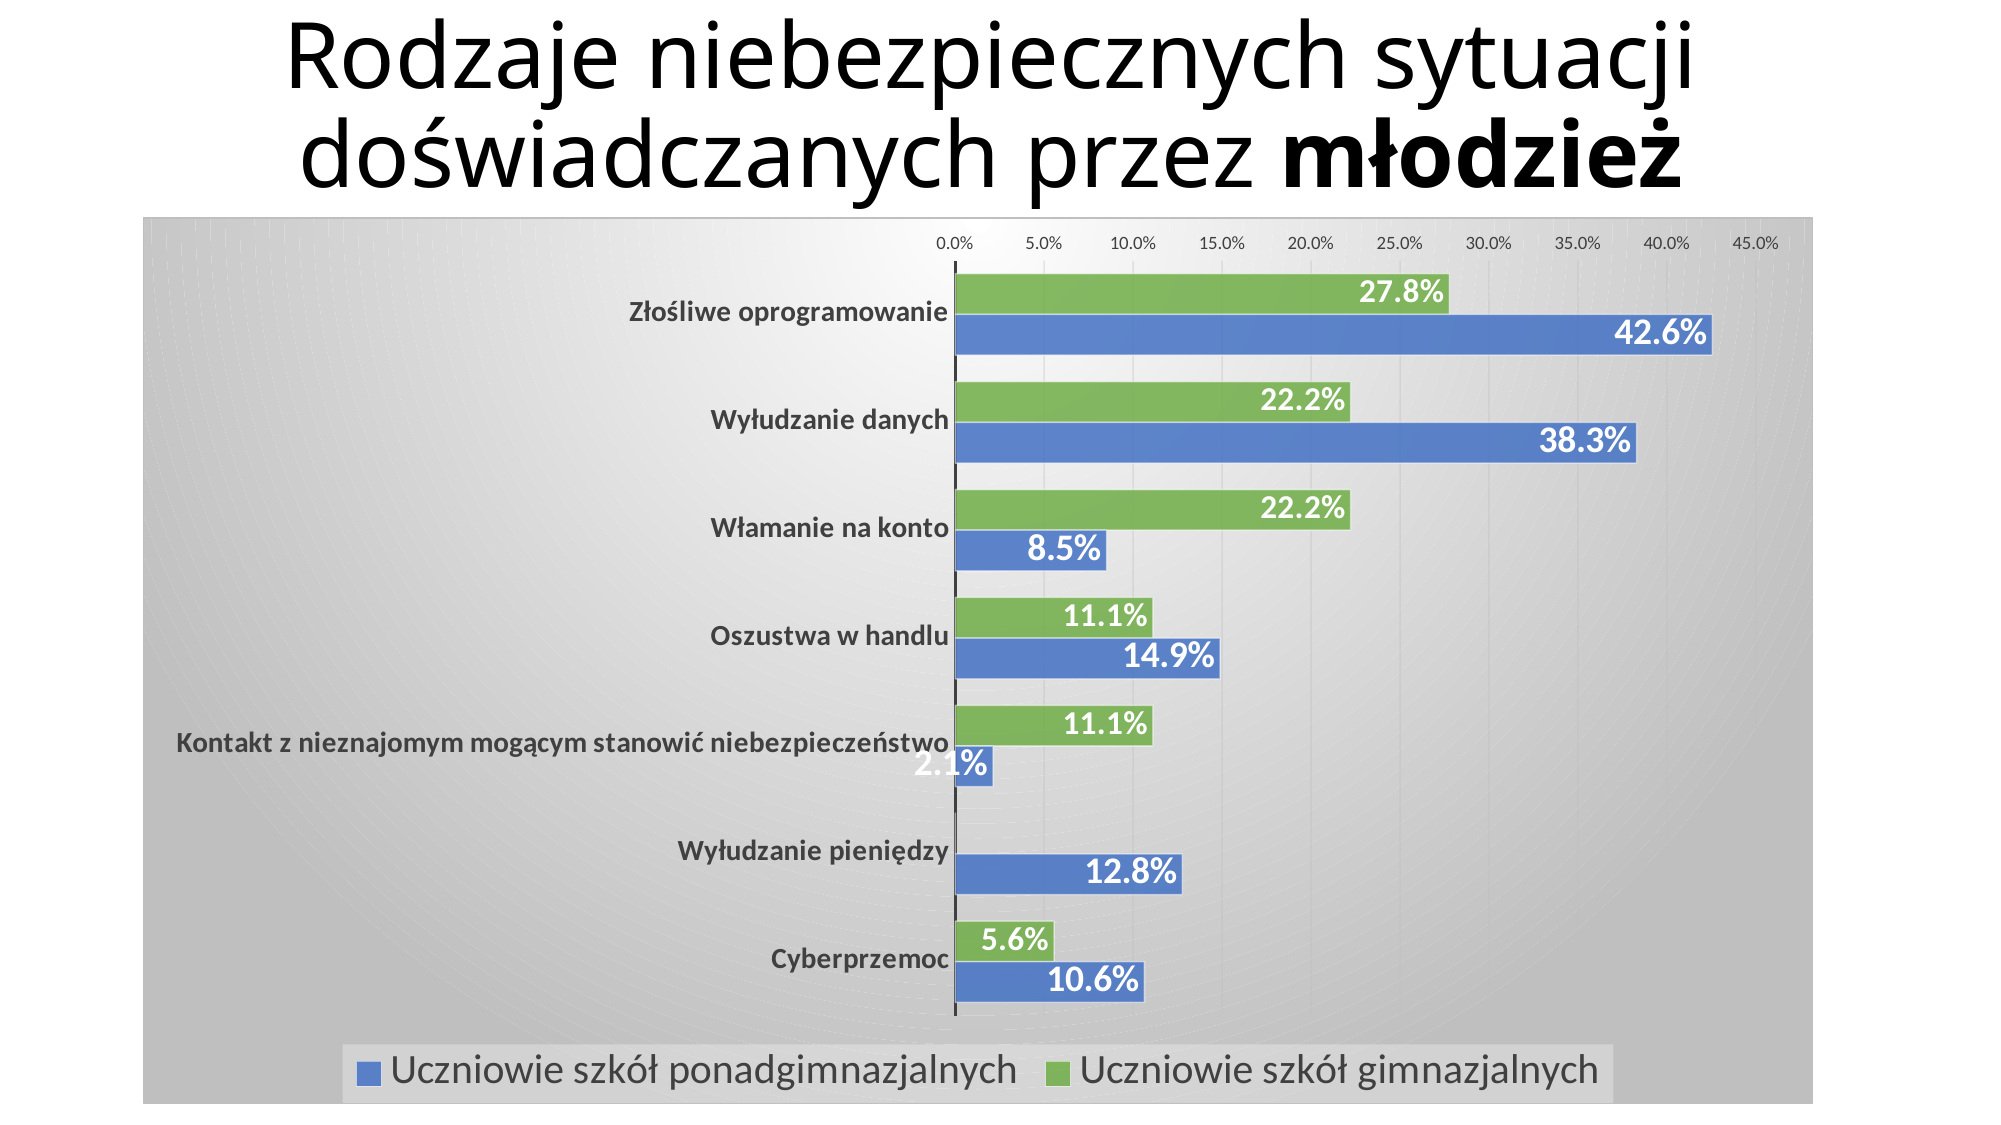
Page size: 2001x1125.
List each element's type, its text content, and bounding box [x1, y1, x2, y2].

chart [142, 217, 1814, 1104]
title Rodzaje niebezpiecznych sytuacji doświadczanych przez młodzież [128, 0, 1854, 218]
